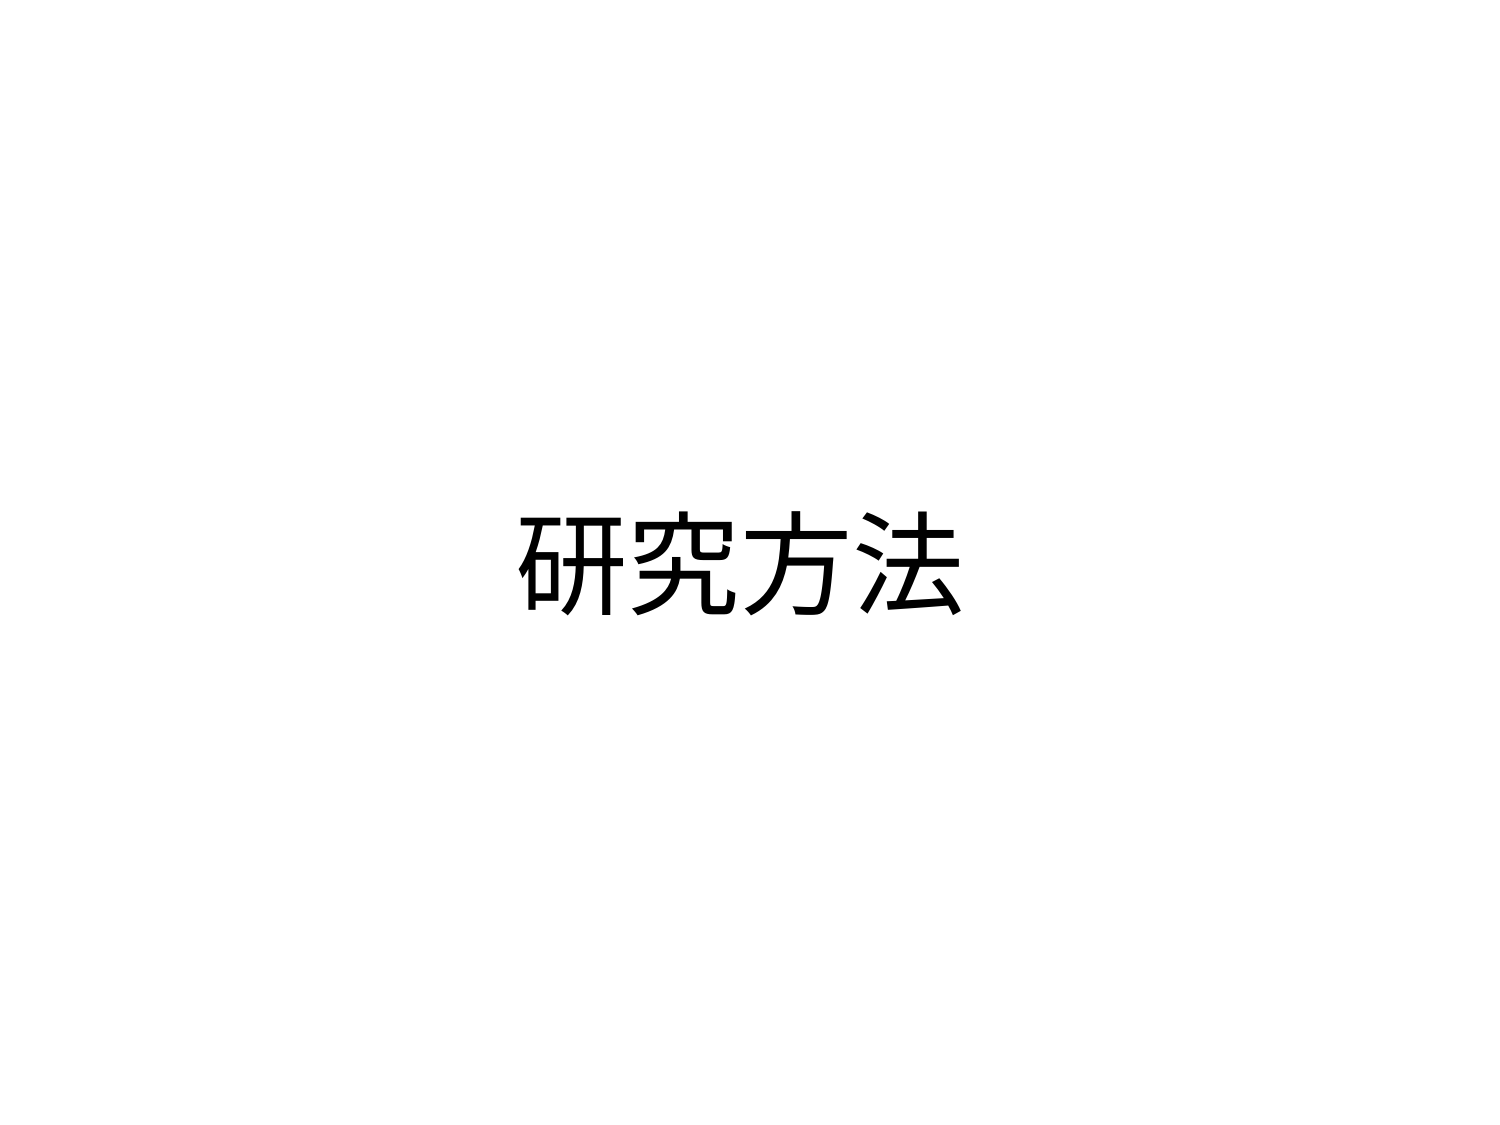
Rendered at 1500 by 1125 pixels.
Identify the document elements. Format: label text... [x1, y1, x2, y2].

title 研究方法 [64, 468, 1415, 656]
